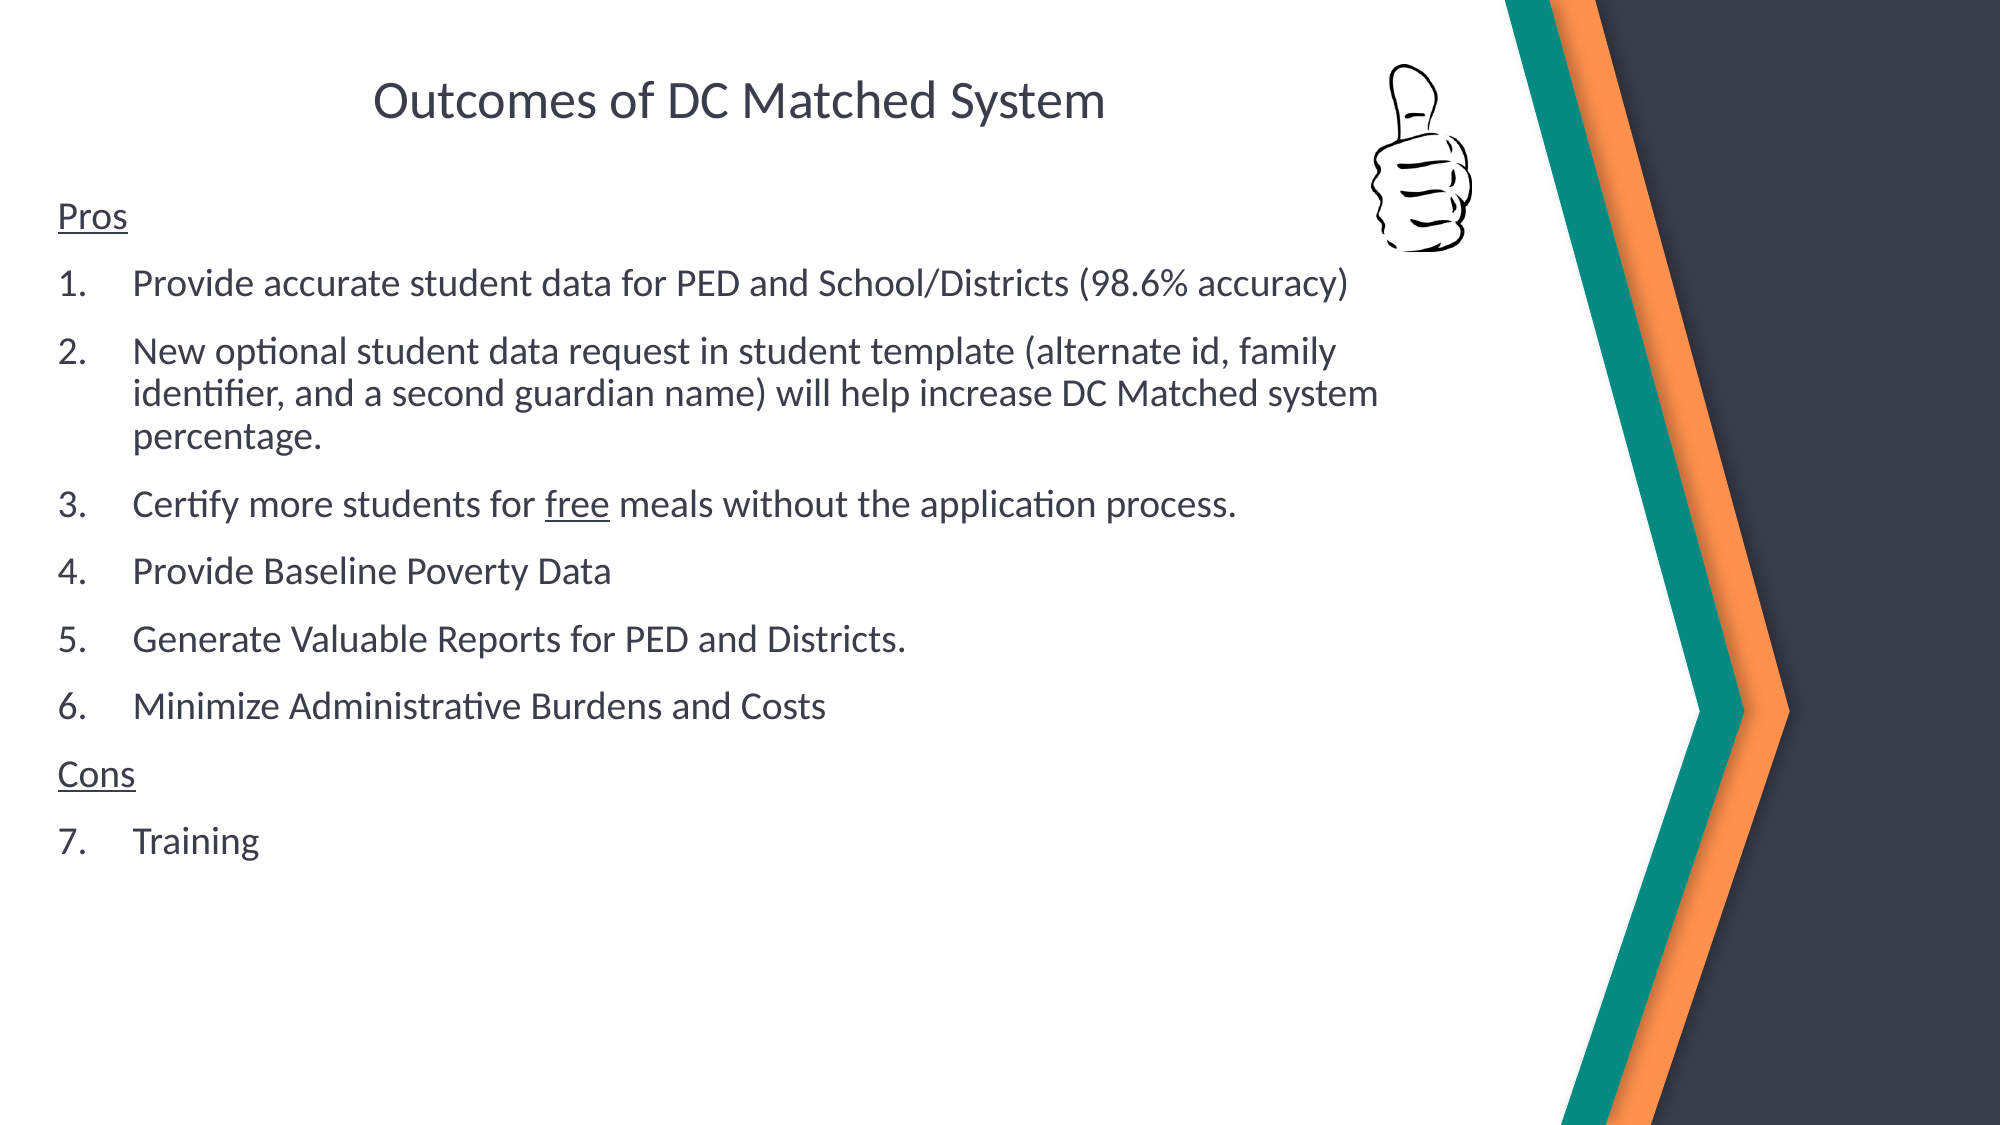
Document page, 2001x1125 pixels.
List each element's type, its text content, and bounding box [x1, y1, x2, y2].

picture [1371, 64, 1472, 252]
title Outcomes of DC Matched System [71, 64, 1371, 187]
text_box Pros Provide accurate student data for PED and School/Districts (98.6% accuracy) New optional student data request in student template (alternate id, family identifier, and a second guardian name) will help increase DC Matched system percentage. Certify more students for free meals without the application process. Provide Baseline Poverty Data Generate Valuable Reports for PED and Districts. Minimize Administrative Burdens and Costs Cons Training [42, 187, 1506, 1003]
